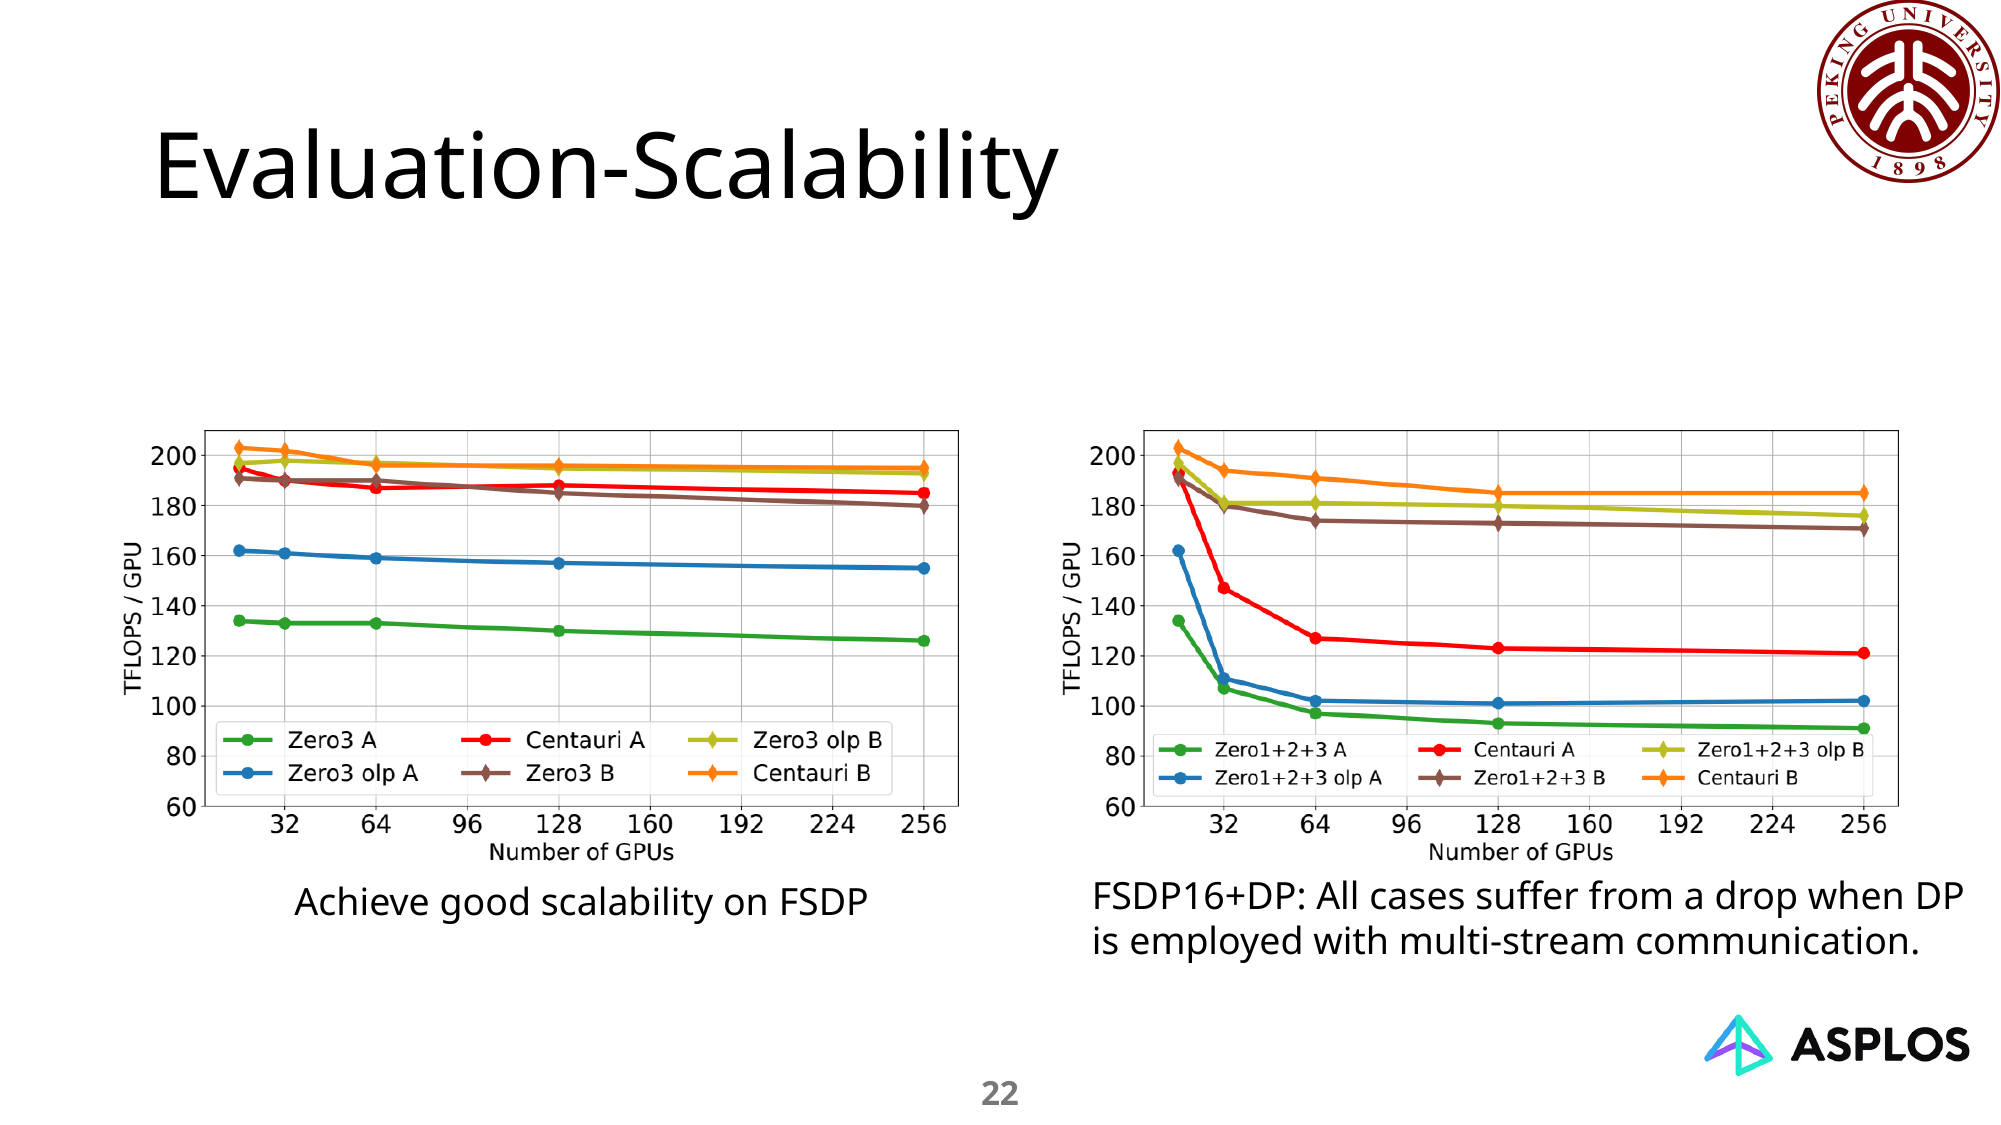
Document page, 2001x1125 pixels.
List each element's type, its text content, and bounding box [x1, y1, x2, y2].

picture [114, 422, 965, 872]
picture [1817, 0, 2000, 183]
picture [1636, 894, 2000, 1125]
slide_number 22 [774, 1065, 1225, 1125]
picture [1054, 422, 1905, 872]
title Evaluation-Scalability [137, 59, 1863, 278]
text_box Achieve good scalability on FSDP [279, 872, 885, 931]
text_box FSDP16+DP: All cases suffer from a drop when DP is employed with multi-stream communication. [1077, 864, 1991, 970]
